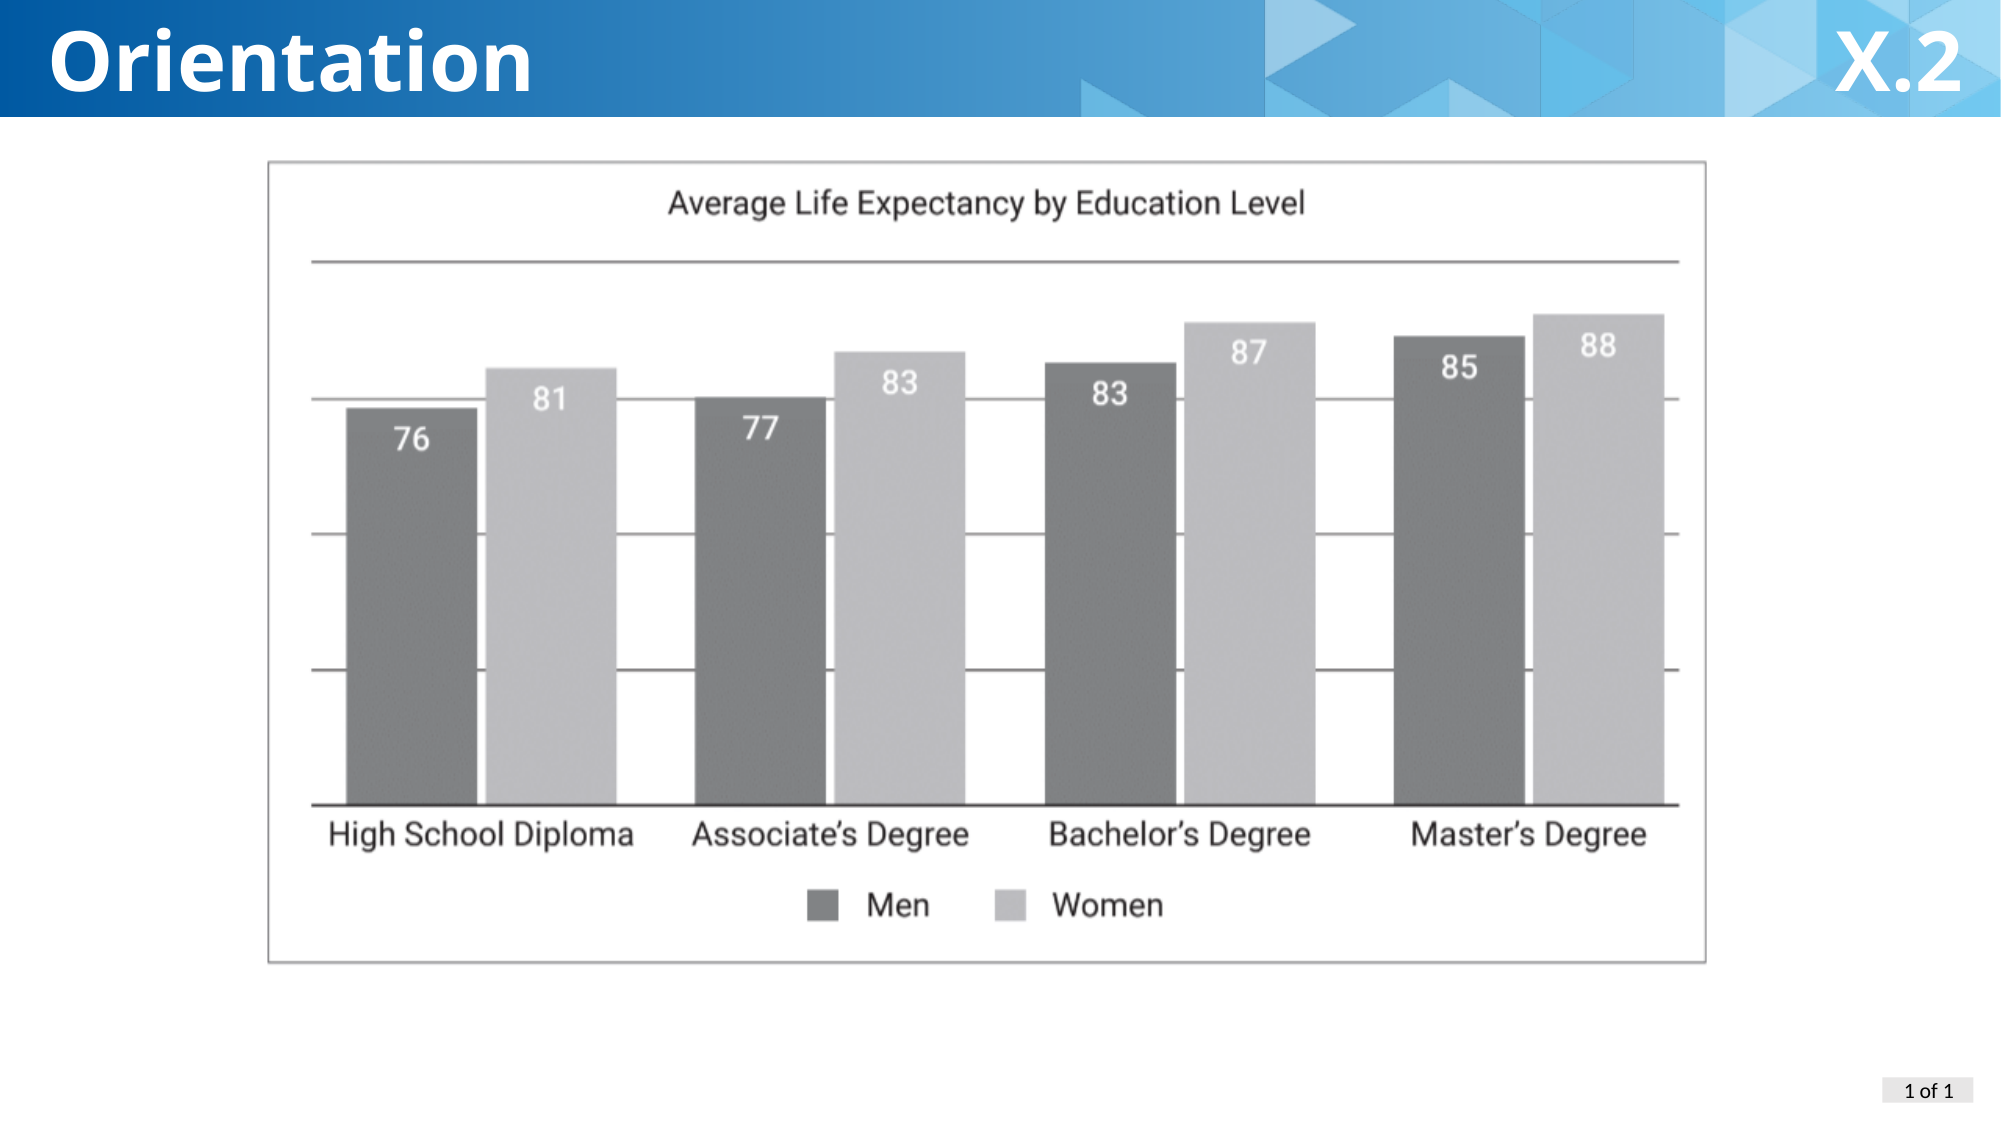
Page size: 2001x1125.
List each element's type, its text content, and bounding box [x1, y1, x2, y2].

picture [990, 0, 2000, 117]
text_box [0, 0, 2000, 118]
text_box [1882, 1076, 1974, 1104]
text_box Orientation [32, 11, 720, 117]
picture [249, 145, 1732, 980]
